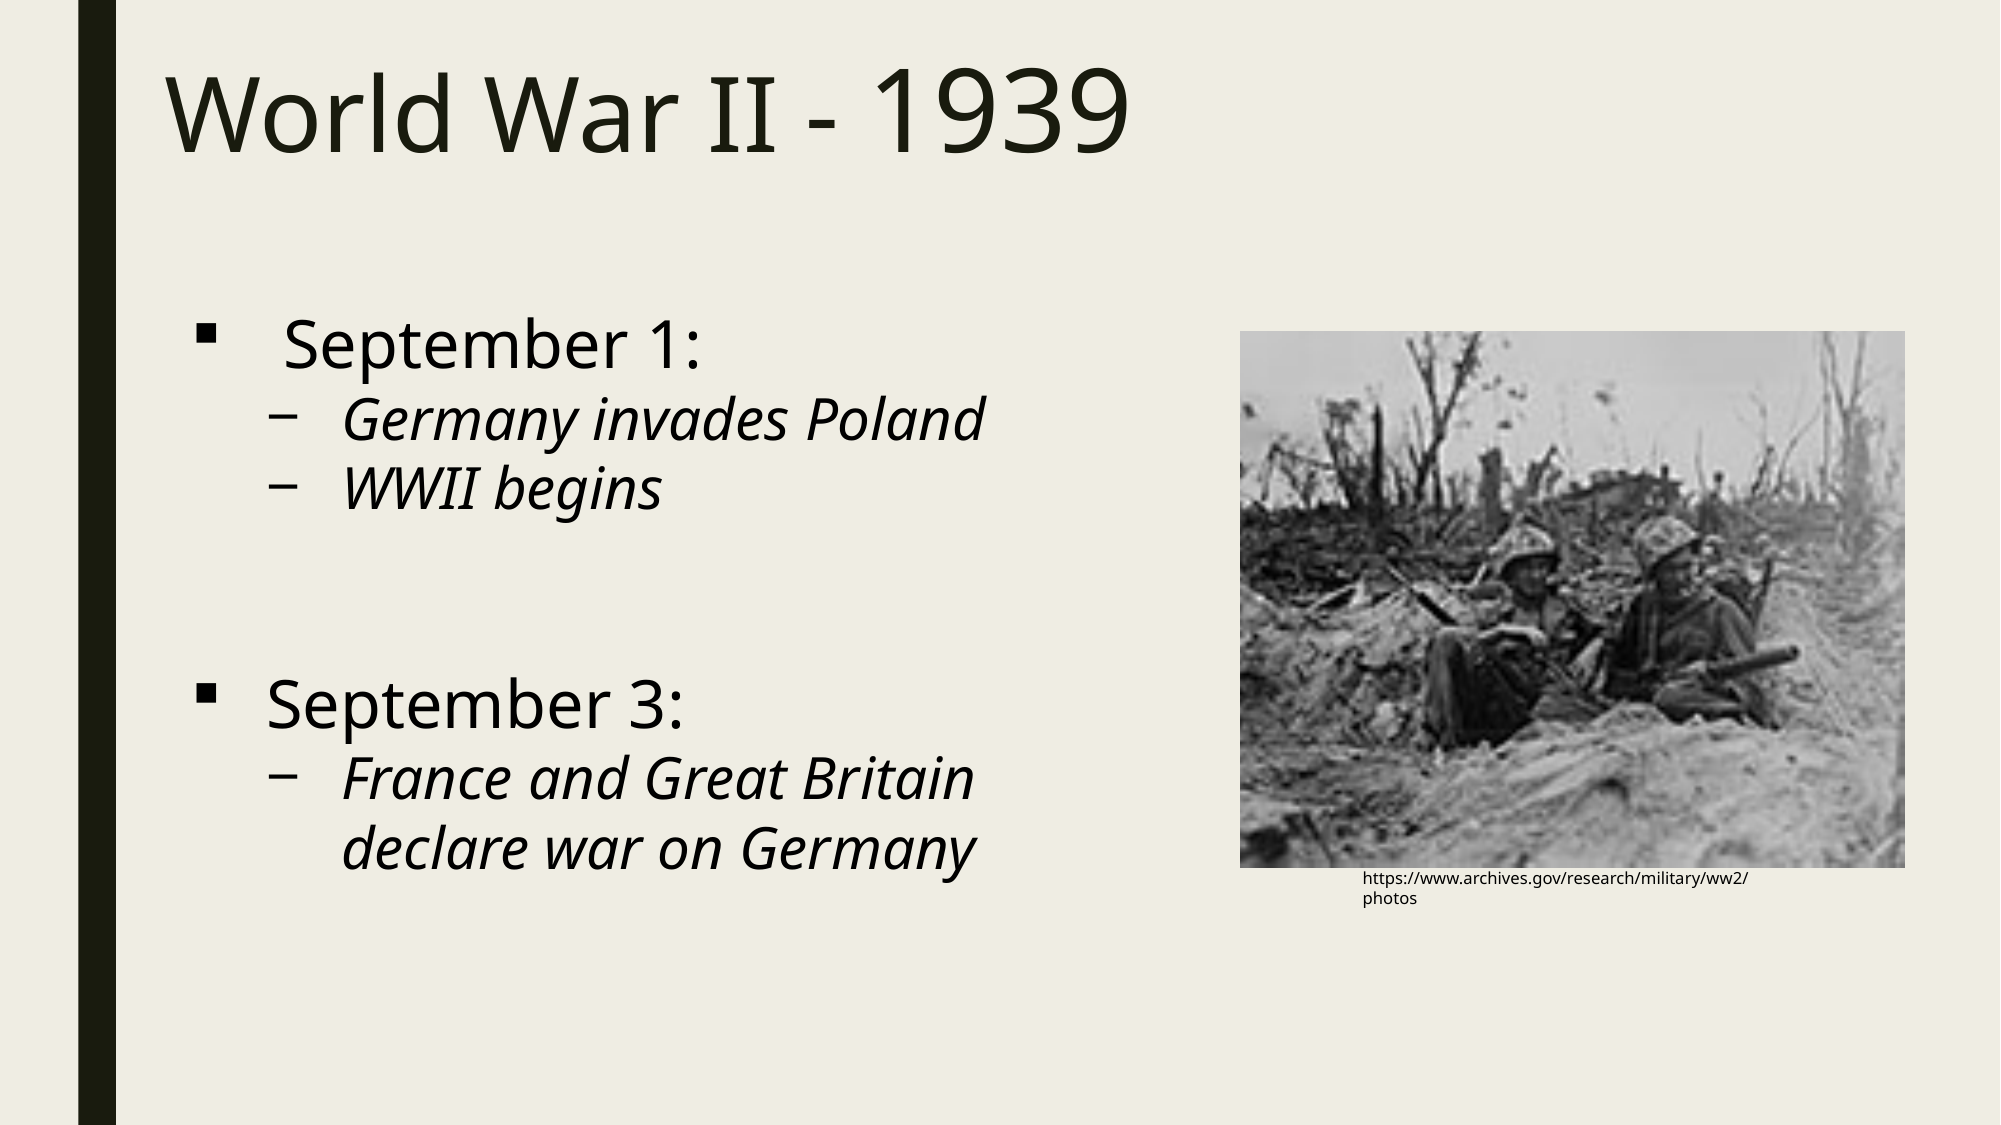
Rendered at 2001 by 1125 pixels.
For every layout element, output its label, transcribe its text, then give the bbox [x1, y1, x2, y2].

picture [1240, 331, 1905, 868]
title World War II - 1939 [149, 45, 1166, 192]
text_box https://www.archives.gov/research/military/ww2/photos [1347, 868, 1798, 960]
text_box September 1: Germany invades Poland WWII begins September 3: France and Great Britain declare war on Germany [176, 294, 1241, 934]
